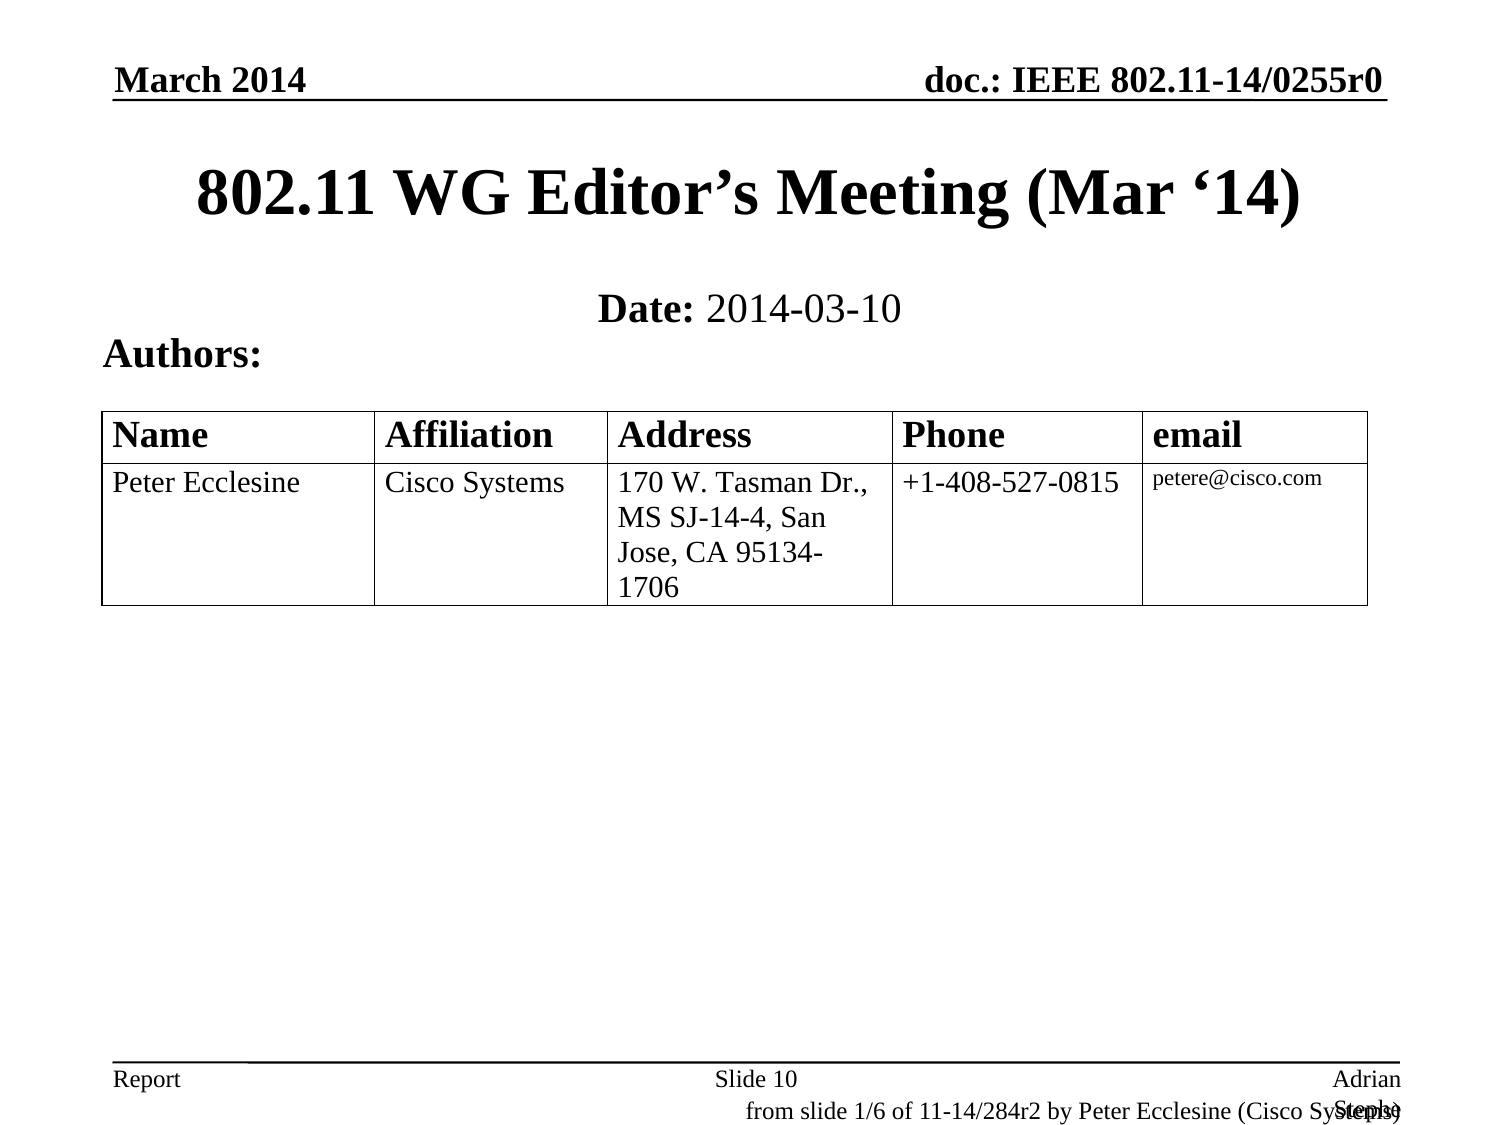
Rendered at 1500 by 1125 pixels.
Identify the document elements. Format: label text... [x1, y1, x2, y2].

list Date: 2014-03-10 [112, 279, 1388, 342]
footer Adrian Stephens, Intel Corporation [1324, 1061, 1402, 1087]
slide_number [114, 54, 374, 101]
title 802.11 WG Editor’s Meeting (Mar ‘14) [112, 112, 1388, 263]
text_box Authors: [87, 318, 325, 381]
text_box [87, 410, 1388, 835]
slide_number Slide 10 [712, 1061, 800, 1087]
text_box from slide 1/6 of 11-14/284r2 by Peter Ecclesine (Cisco Systems) [343, 1087, 1417, 1125]
